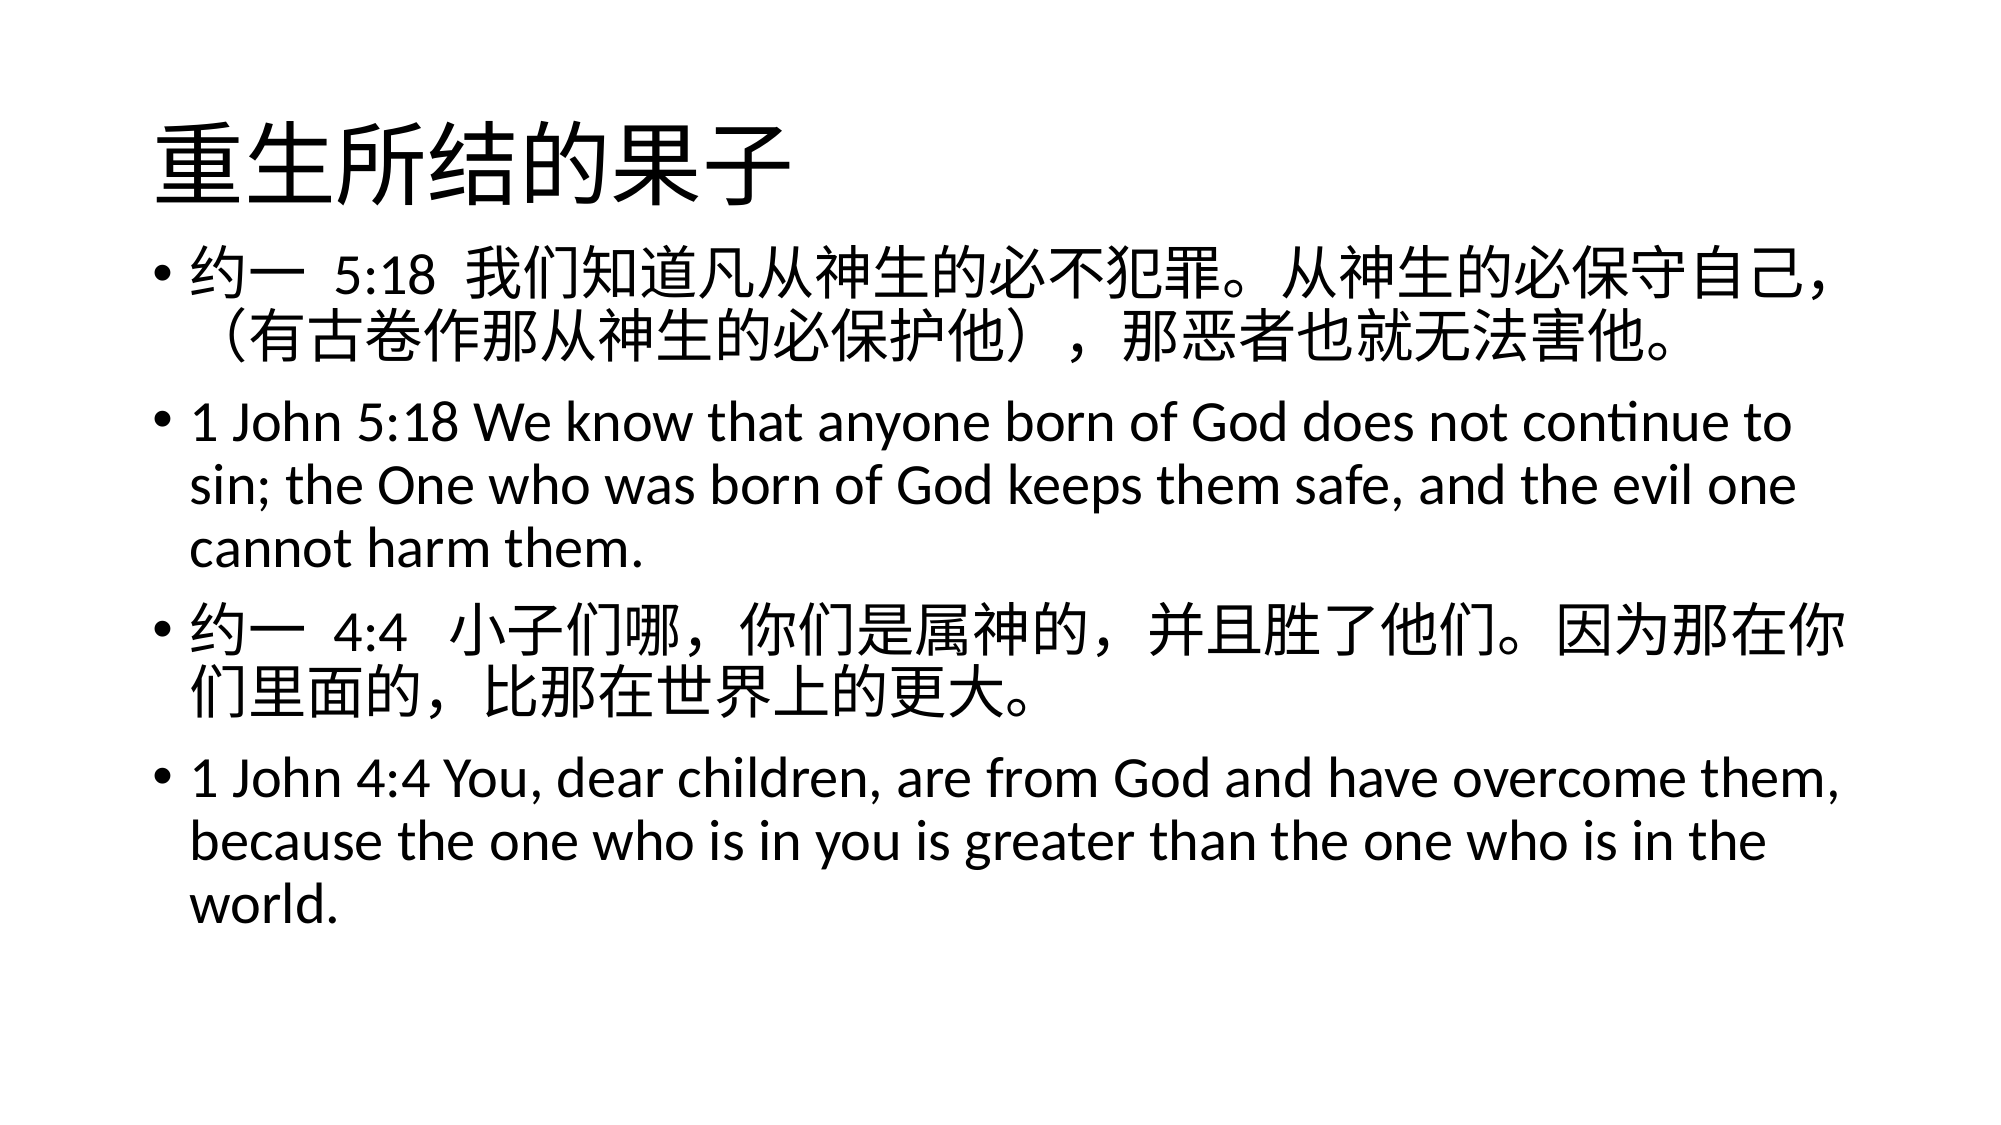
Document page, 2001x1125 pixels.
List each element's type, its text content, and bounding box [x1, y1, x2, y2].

title 重生所结的果子 [137, 59, 1863, 236]
list 约一 5:18 我们知道凡从神生的必不犯罪。从神生的必保守自己，（有古卷作那从神生的必保护他），那恶者也就无法害他。 1 John 5:18 We know that anyone born of God does not continue to sin; the One who was born of God keeps them safe, and the evil one cannot harm them. 约一 4:4 小子们哪，你们是属神的，并且胜了他们。因为那在你们里面的，比那在世界上的更大。 1 John 4:4 You, dear children, are from God and have overcome them, because the one who is in you is greater than the one who is in the world. [137, 236, 1863, 1014]
